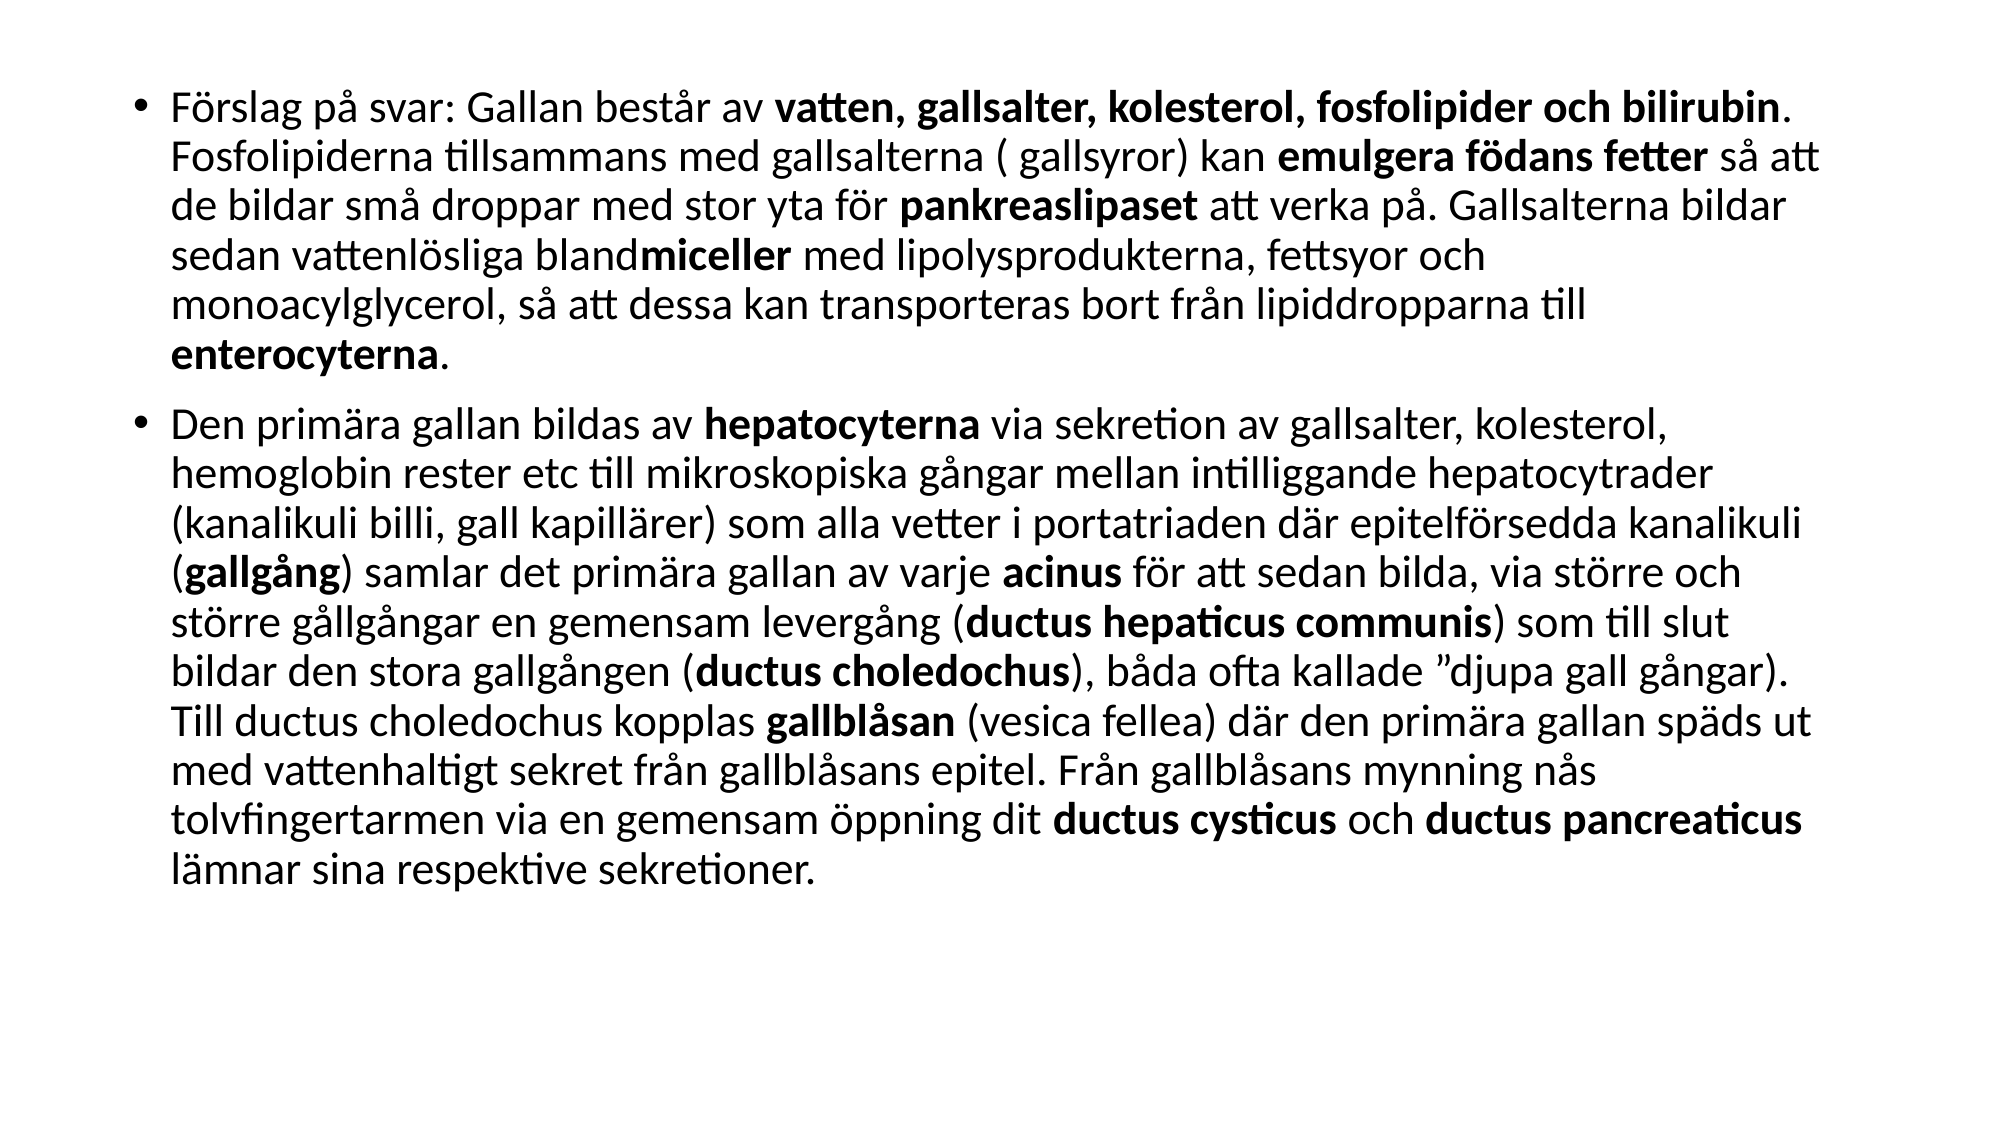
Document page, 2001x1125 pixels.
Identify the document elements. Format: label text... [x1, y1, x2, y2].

list Förslag på svar: Gallan består av vatten, gallsalter, kolesterol, fosfolipider och bilirubin. Fosfolipiderna tillsammans med gallsalterna ( gallsyror) kan emulgera födans fetter så att de bildar små droppar med stor yta för pankreaslipaset att verka på. Gallsalterna bildar sedan vattenlösliga blandmiceller med lipolysprodukterna, fettsyor och monoacylglycerol, så att dessa kan transporteras bort från lipiddropparna till enterocyterna. Den primära gallan bildas av hepatocyterna via sekretion av gallsalter, kolesterol, hemoglobin rester etc till mikroskopiska gångar mellan intilliggande hepatocytrader (kanalikuli billi, gall kapillärer) som alla vetter i portatriaden där epitelförsedda kanalikuli (gallgång) samlar det primära gallan av varje acinus för att sedan bilda, via större och större gållgångar en gemensam levergång (ductus hepaticus communis) som till slut bildar den stora gallgången (ductus choledochus), båda ofta kallade ”djupa gall gångar). Till ductus choledochus kopplas gallblåsan (vesica fellea) där den primära gallan späds ut med vattenhaltigt sekret från gallblåsans epitel. Från gallblåsans mynning nås tolvfingertarmen via en gemensam öppning dit ductus cysticus och ductus pancreaticus lämnar sina respektive sekretioner. [118, 75, 1844, 1125]
